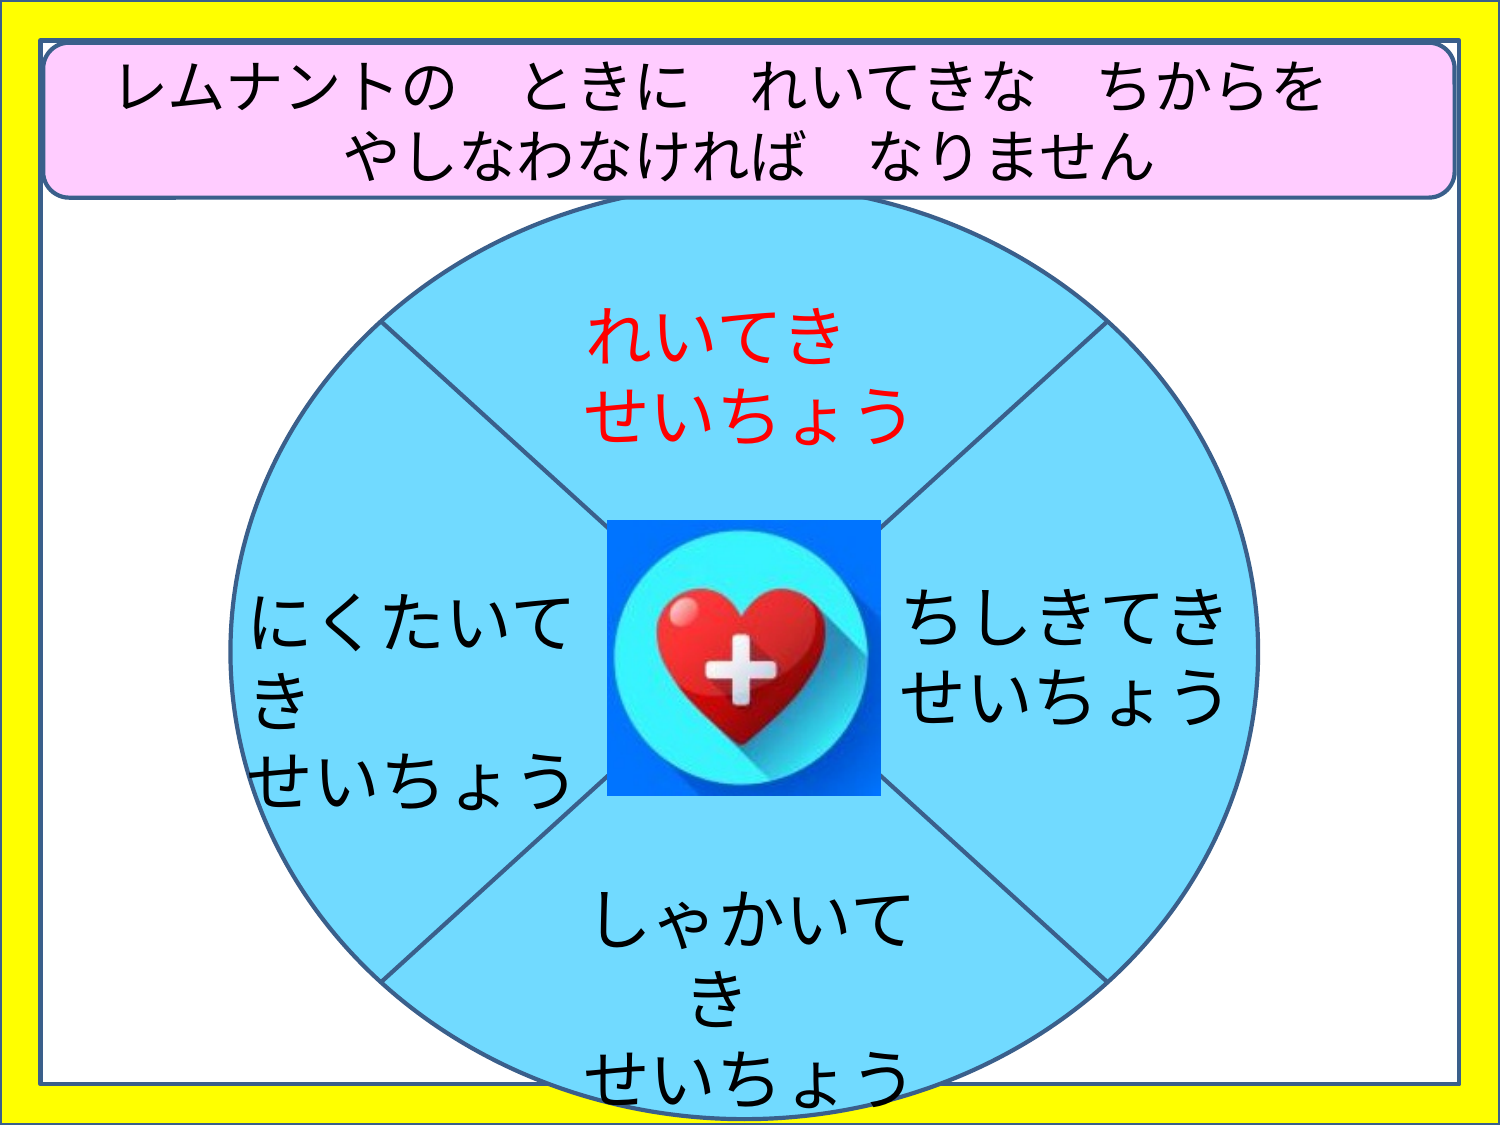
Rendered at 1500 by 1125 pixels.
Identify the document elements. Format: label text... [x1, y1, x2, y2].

text_box れいてき せいちょう [555, 287, 945, 462]
text_box しゃかいてき せいちょう [555, 870, 945, 1125]
text_box レムナントの ときに れいてきな ちからを やしなわなければ なりません [41, 40, 1457, 200]
text_box にくたいてき せいちょう [231, 572, 622, 828]
text_box [235, 200, 1252, 572]
text_box [0, 0, 1500, 1125]
text_box ちしきてき せいちょう [887, 568, 1275, 743]
picture [607, 520, 882, 797]
text_box [266, 743, 1251, 1089]
